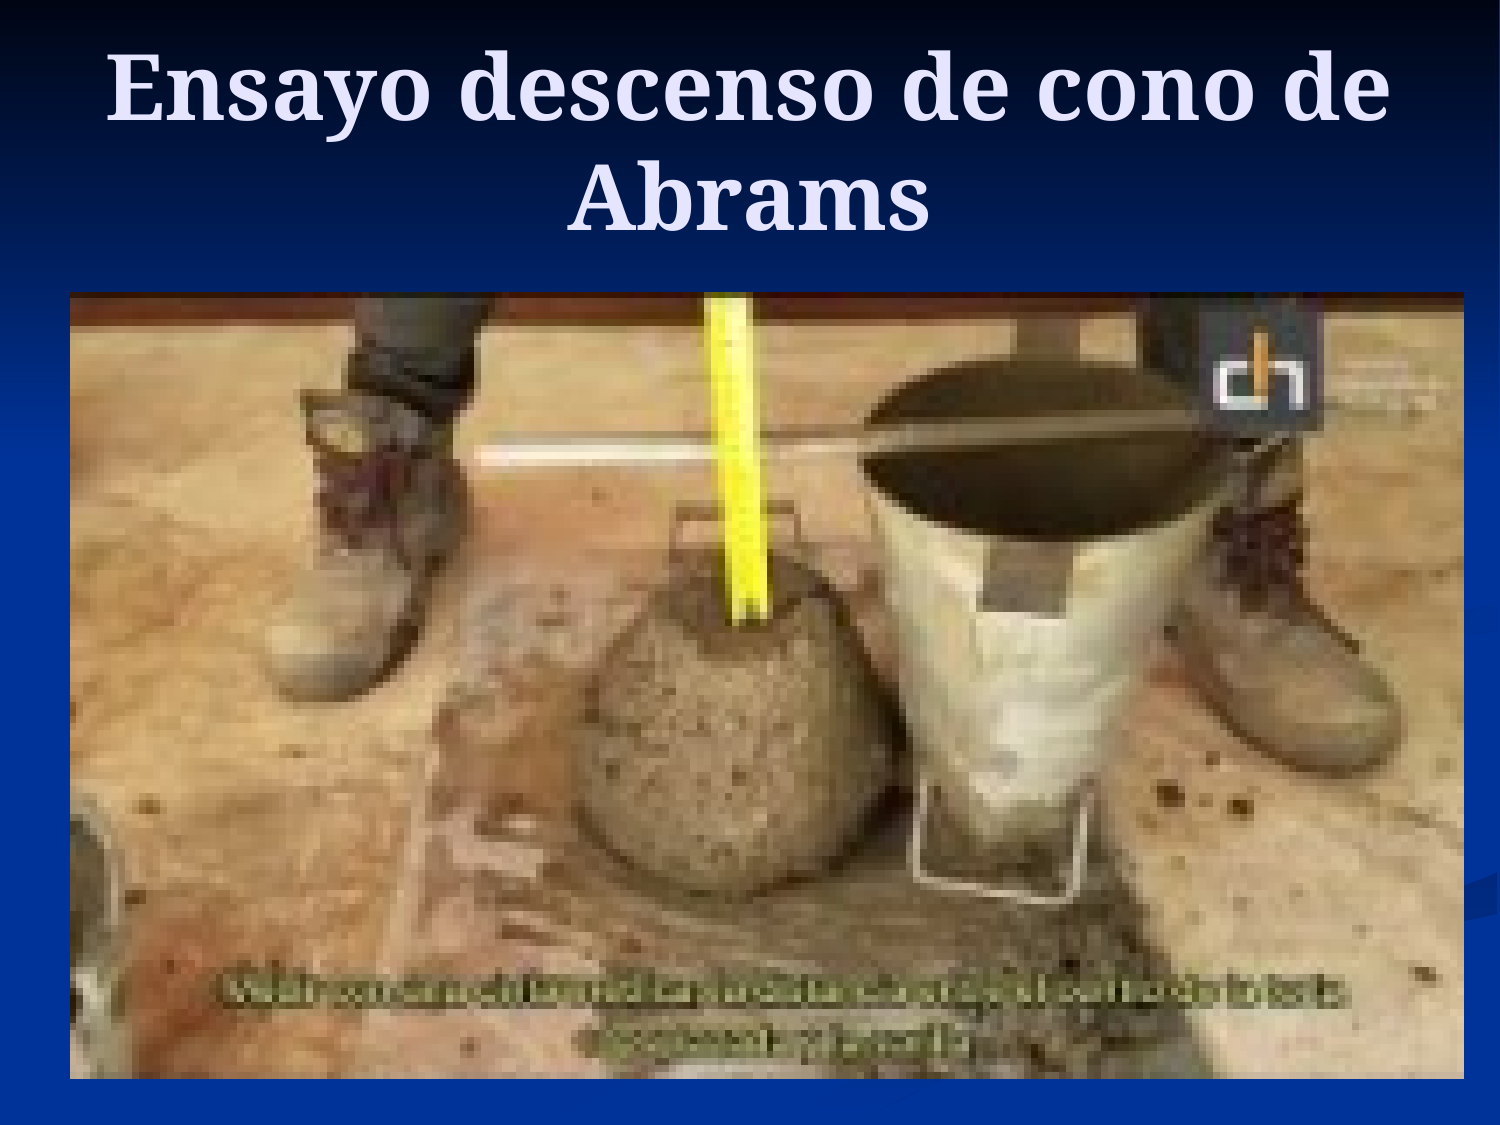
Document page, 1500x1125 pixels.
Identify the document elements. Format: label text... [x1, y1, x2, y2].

title Ensayo descenso de cono de Abrams [74, 44, 1426, 233]
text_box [69, 291, 1466, 1081]
